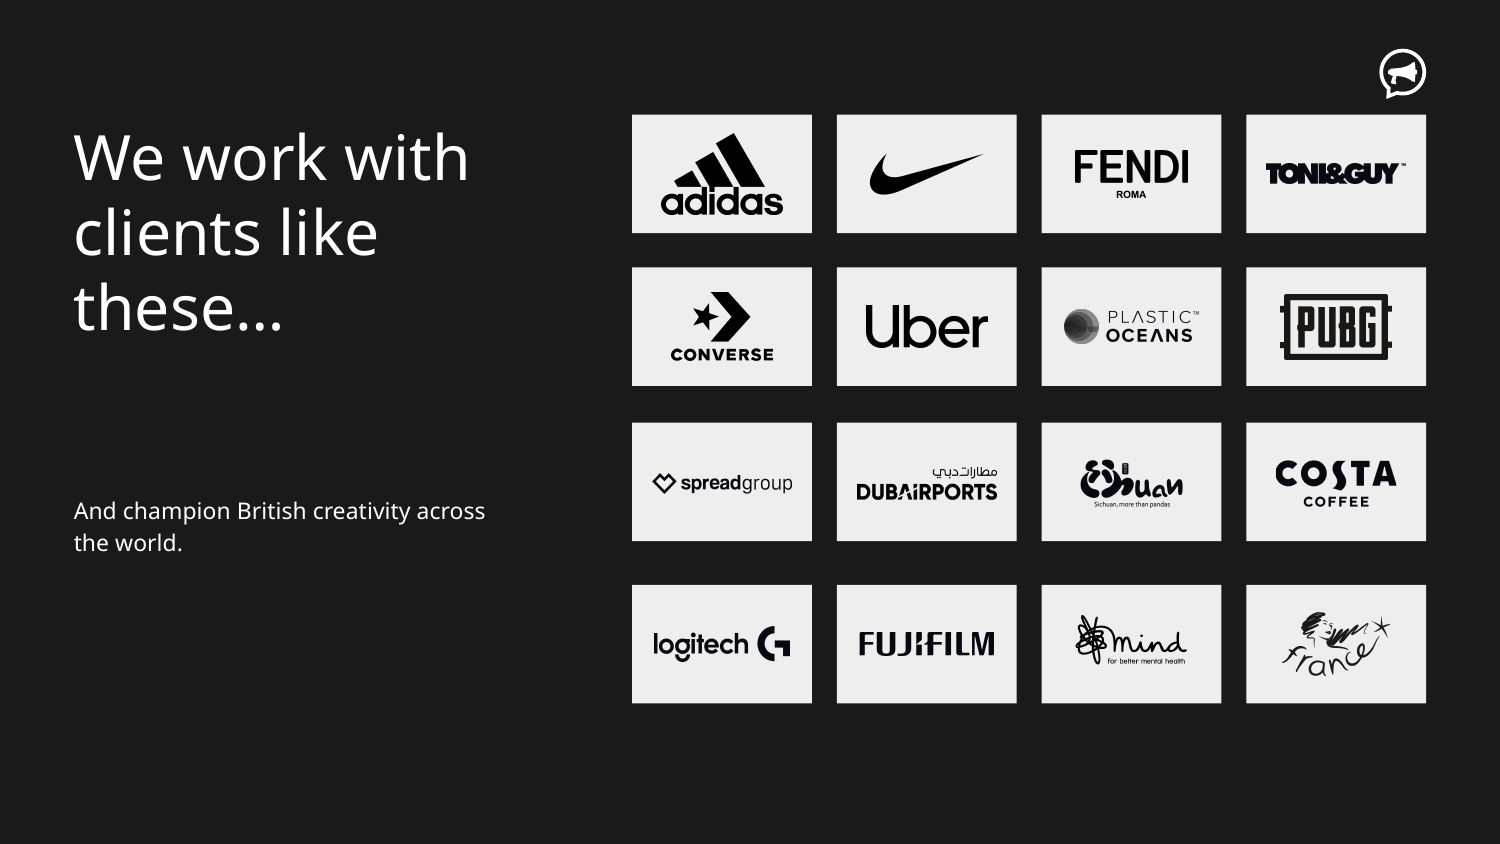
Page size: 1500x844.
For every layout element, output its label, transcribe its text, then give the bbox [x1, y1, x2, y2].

text_box [836, 267, 1017, 386]
picture [652, 473, 793, 494]
text_box [836, 584, 1017, 704]
text_box [632, 584, 812, 704]
picture [866, 149, 988, 198]
text_box [1246, 584, 1427, 704]
text_box [632, 267, 812, 386]
picture [1064, 309, 1199, 345]
text_box [1041, 114, 1222, 234]
text_box We work with clients like these… And champion British creativity across the world. [73, 118, 495, 367]
text_box [1246, 114, 1427, 234]
text_box [836, 422, 1017, 542]
picture [1275, 460, 1397, 507]
text_box [1041, 422, 1222, 542]
picture [1075, 149, 1188, 198]
text_box [632, 422, 812, 542]
text_box [1246, 422, 1427, 542]
picture [661, 132, 783, 215]
picture [654, 626, 790, 662]
picture [1280, 293, 1393, 360]
picture [1266, 163, 1406, 185]
picture [671, 292, 773, 361]
text_box [836, 114, 1017, 234]
text_box [1041, 267, 1222, 386]
picture [1075, 455, 1188, 512]
picture [866, 305, 988, 348]
text_box [632, 114, 812, 234]
picture [857, 467, 997, 500]
picture [859, 632, 995, 656]
text_box [1041, 584, 1222, 704]
text_box [1246, 267, 1427, 386]
picture [1075, 615, 1188, 674]
picture [1282, 611, 1391, 677]
